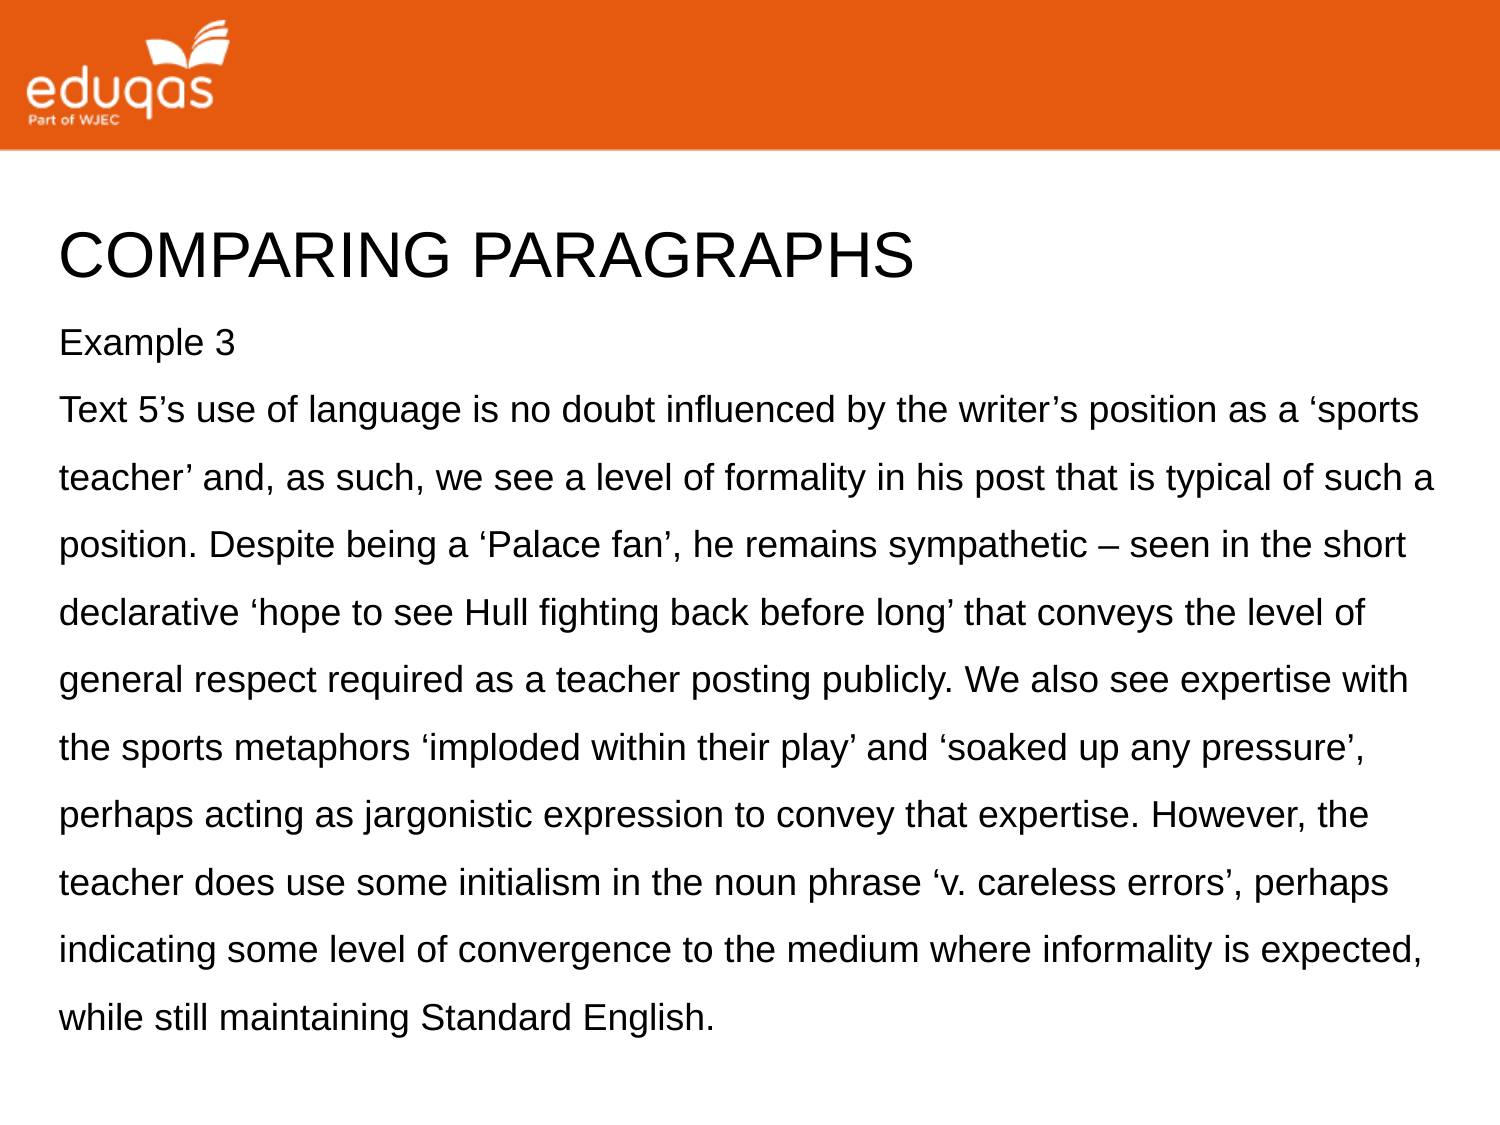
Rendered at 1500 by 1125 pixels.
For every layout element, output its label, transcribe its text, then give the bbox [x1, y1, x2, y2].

picture [0, 0, 1500, 215]
list COMPARING PARAGRAPHS [43, 205, 1425, 377]
list Example 3 Text 5’s use of language is no doubt influenced by the writer’s position as a ‘sports teacher’ and, as such, we see a level of formality in his post that is typical of such a position. Despite being a ‘Palace fan’, he remains sympathetic – seen in the short declarative ‘hope to see Hull fighting back before long’ that conveys the level of general respect required as a teacher posting publicly. We also see expertise with the sports metaphors ‘imploded within their play’ and ‘soaked up any pressure’, perhaps acting as jargonistic expression to convey that expertise. However, the teacher does use some initialism in the noun phrase ‘v. careless errors’, perhaps indicating some level of convergence to the medium where informality is expected, while still maintaining Standard English. [43, 287, 1475, 1125]
